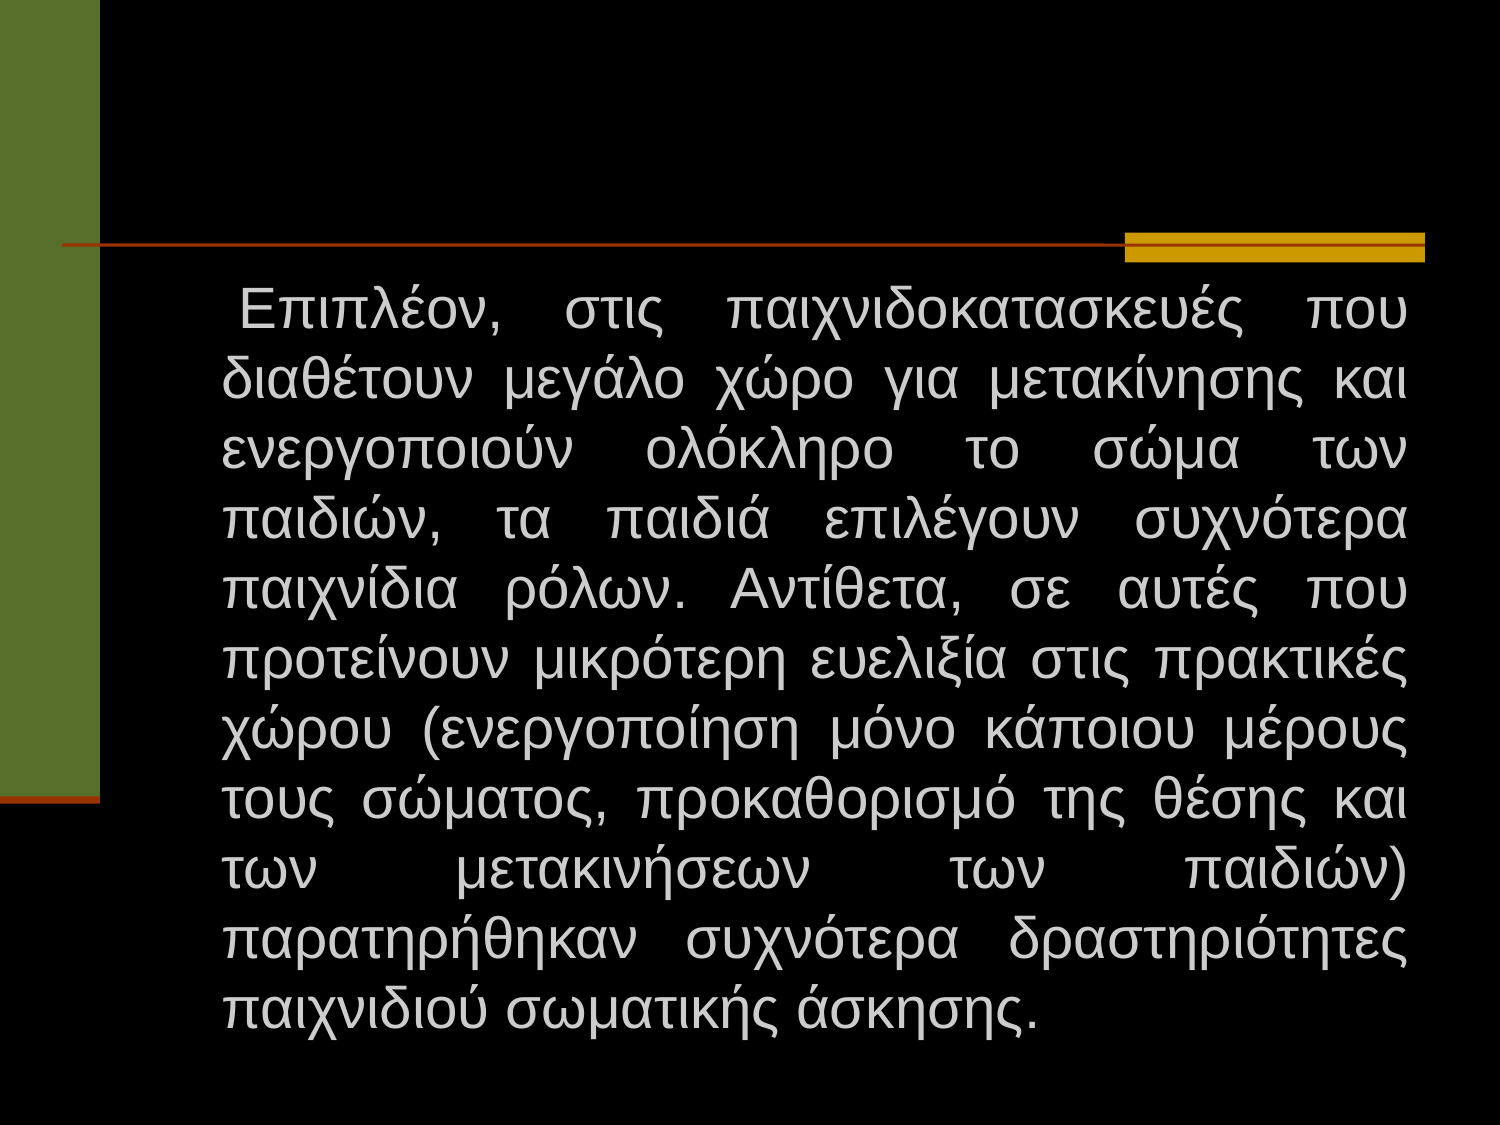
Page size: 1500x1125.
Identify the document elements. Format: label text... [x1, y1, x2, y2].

list Επιπλέον, στις παιχνιδοκατασκευές που διαθέτουν μεγάλο χώρο για μετακίνησης και ενεργοποιούν ολόκληρο το σώμα των παιδιών, τα παιδιά επιλέγουν συχνότερα παιχνίδια ρόλων. Αντίθετα, σε αυτές που προτείνουν μικρότερη ευελιξία στις πρακτικές χώρου (ενεργοποίηση μόνο κάποιου μέρους τους σώματος, προκαθορισμό της θέσης και των μετακινήσεων των παιδιών) παρατηρήθηκαν συχνότερα δραστηριότητες παιχνιδιού σωματικής άσκησης. [150, 262, 1425, 1006]
